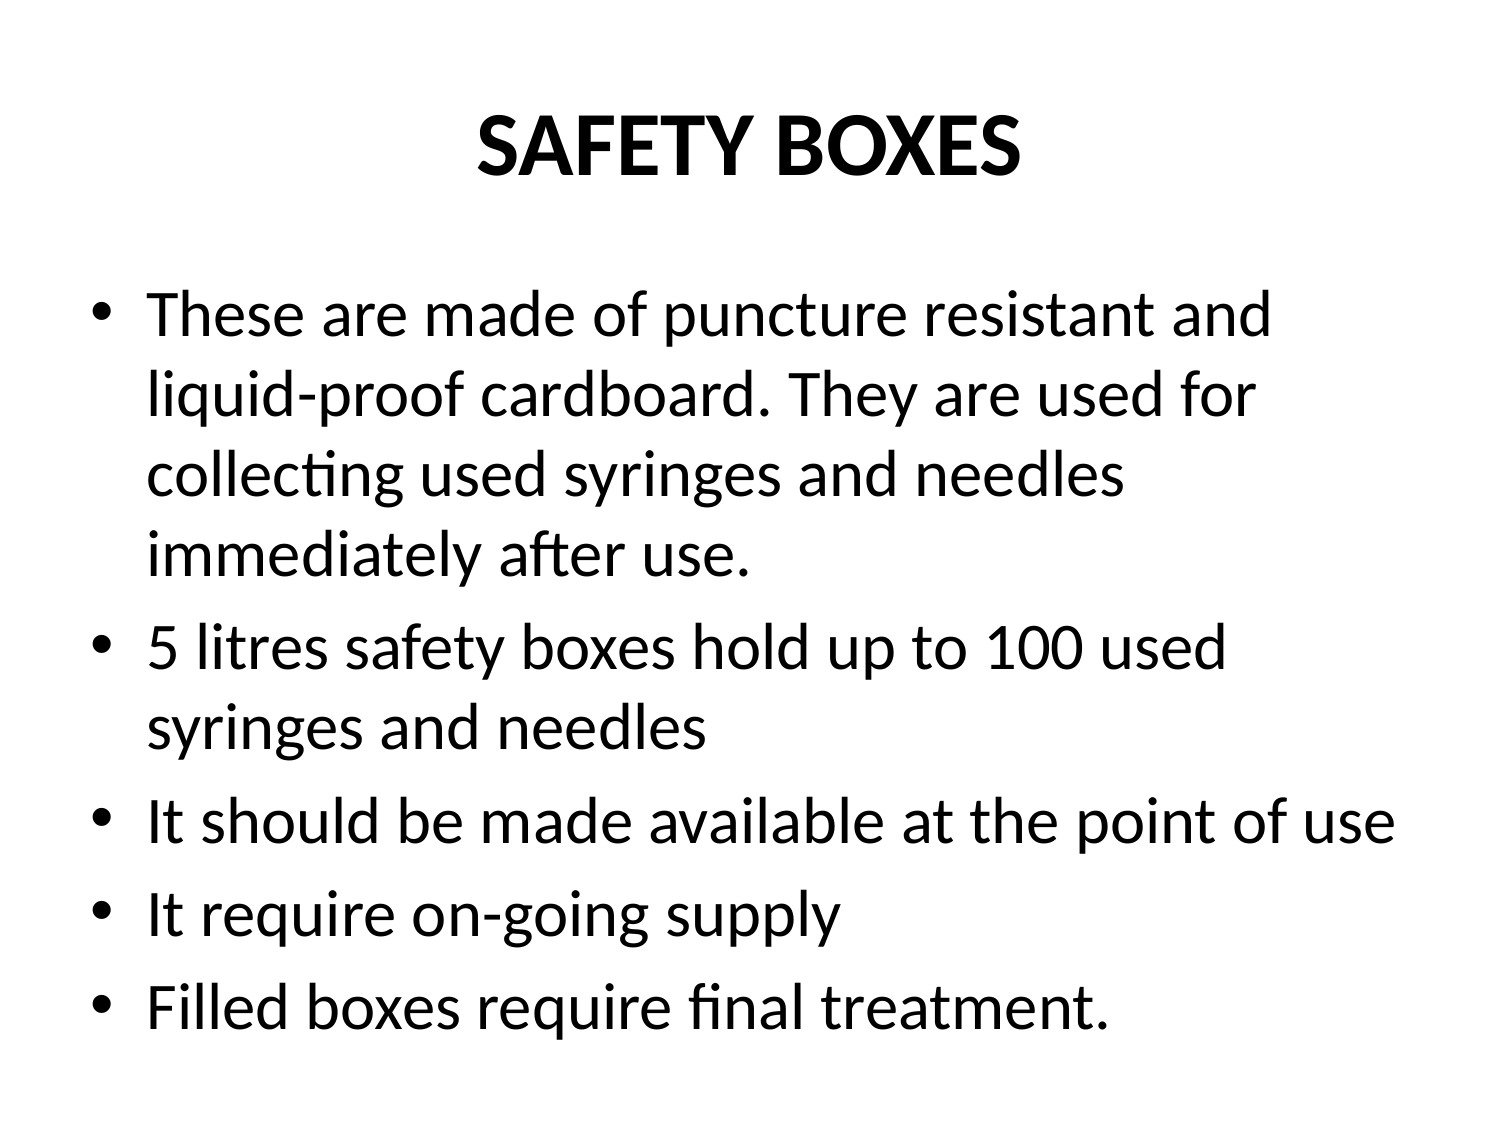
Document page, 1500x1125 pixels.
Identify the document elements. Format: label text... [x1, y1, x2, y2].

title SAFETY BOXES [75, 45, 1425, 233]
list These are made of puncture resistant and liquid-proof cardboard. They are used for collecting used syringes and needles immediately after use. 5 litres safety boxes hold up to 100 used syringes and needles It should be made available at the point of use It require on-going supply Filled boxes require final treatment. [75, 262, 1425, 1075]
